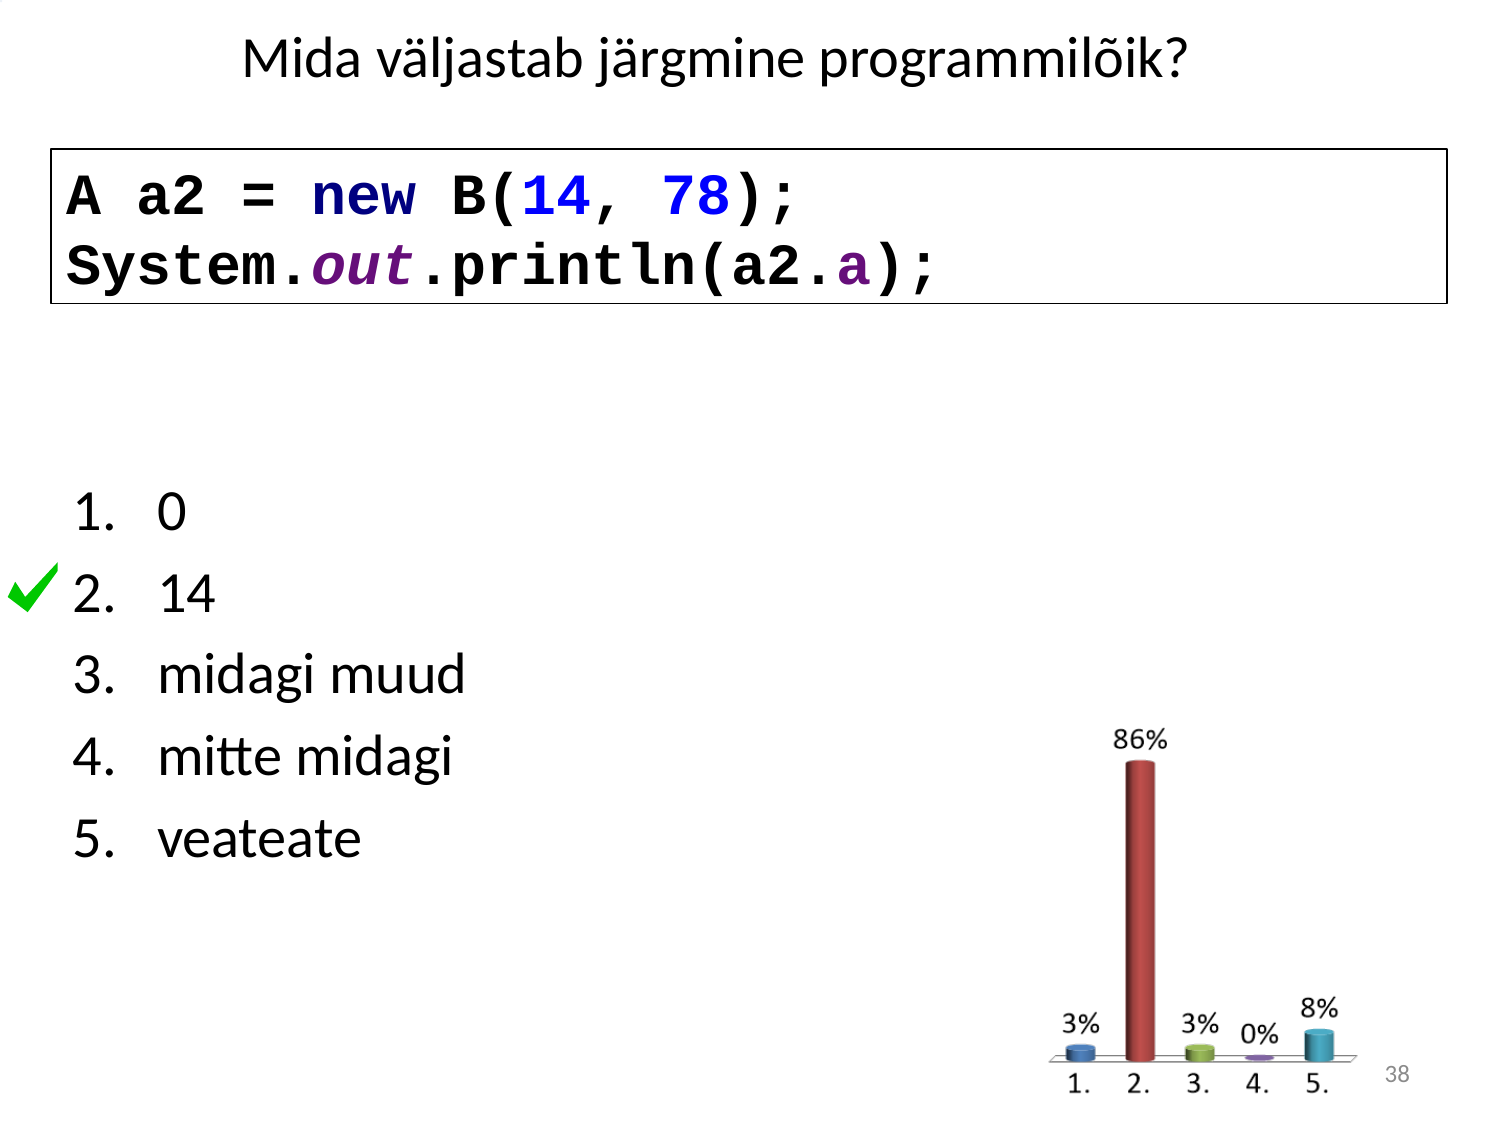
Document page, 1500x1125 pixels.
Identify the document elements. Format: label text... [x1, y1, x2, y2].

text_box [5, 560, 60, 615]
text_box A a2 = new B(14, 78); System.out.println(a2.a); [51, 148, 1447, 304]
list 0 14 midagi muud mitte midagi veateate [57, 464, 1050, 760]
slide_number 38 [1374, 1042, 1425, 1103]
text_box [1031, 720, 1374, 1105]
title Mida väljastab järgmine programmilõik? [41, 0, 1392, 148]
